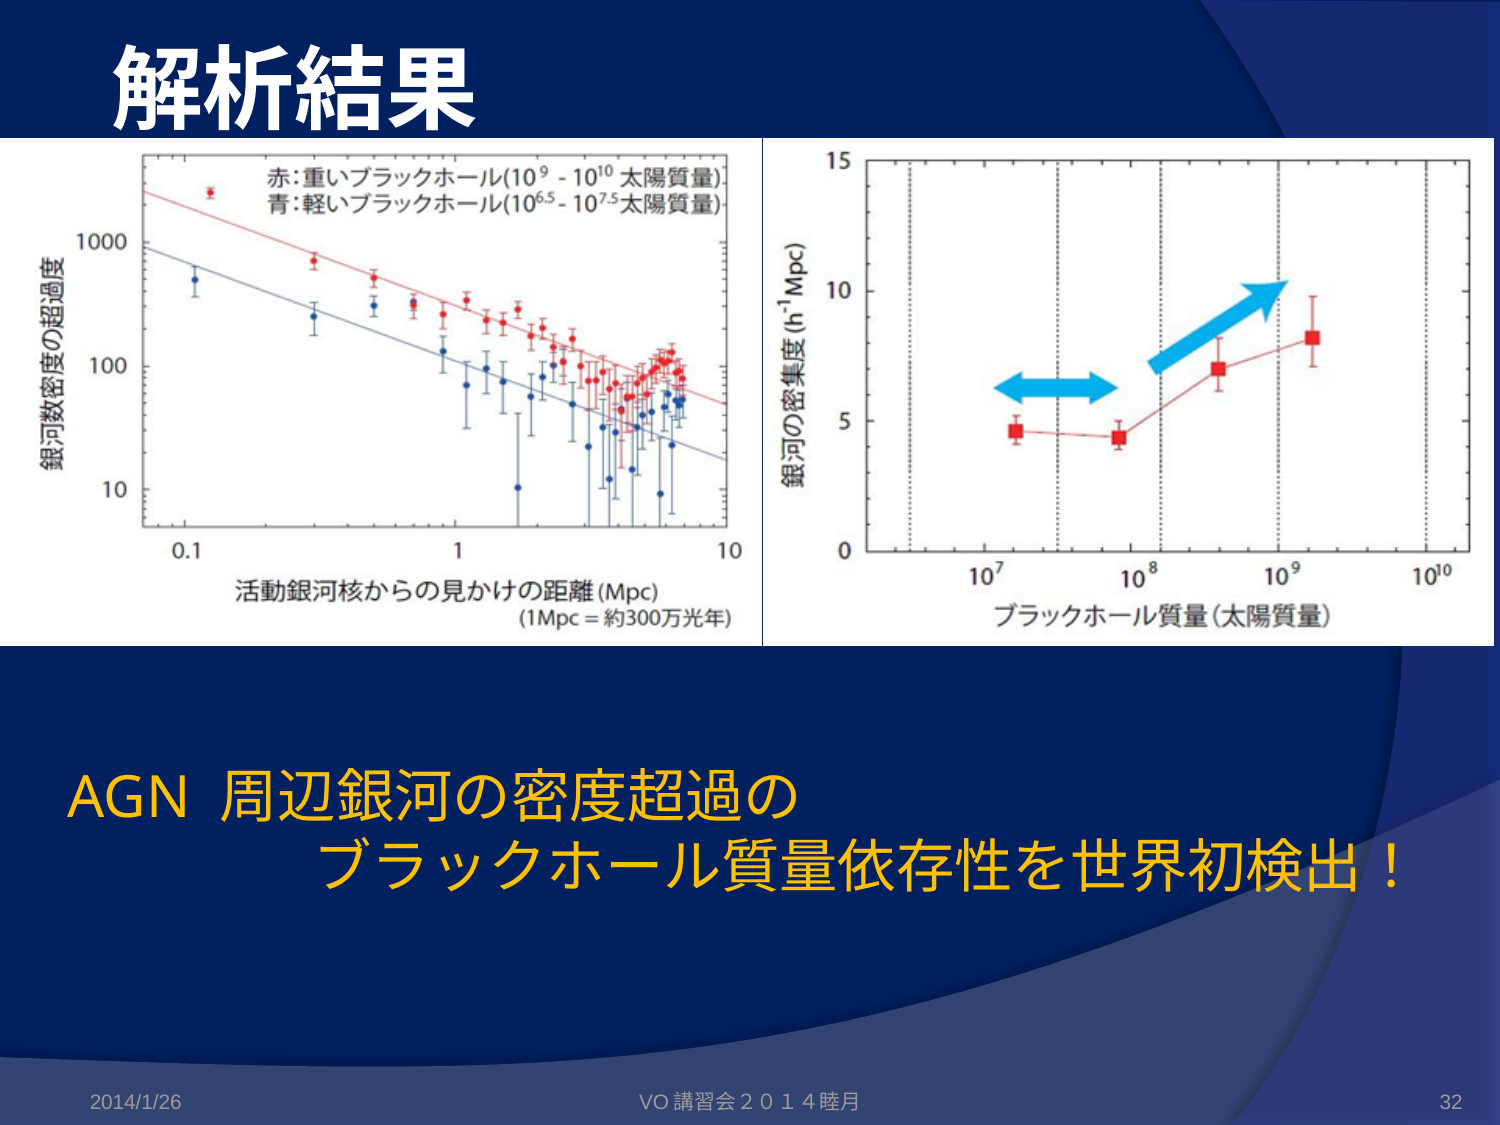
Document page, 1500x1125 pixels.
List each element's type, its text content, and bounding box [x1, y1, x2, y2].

slide_number 32 [1337, 1053, 1463, 1114]
footer VO講習会２０１４睦月 [512, 1053, 988, 1114]
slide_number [75, 1053, 425, 1114]
picture [0, 137, 755, 646]
text_box AGN 周辺銀河の密度超過の ブラックホール質量依存性を世界初検出！ [53, 751, 1436, 907]
picture [762, 137, 1494, 646]
title 解析結果 [64, 20, 526, 128]
